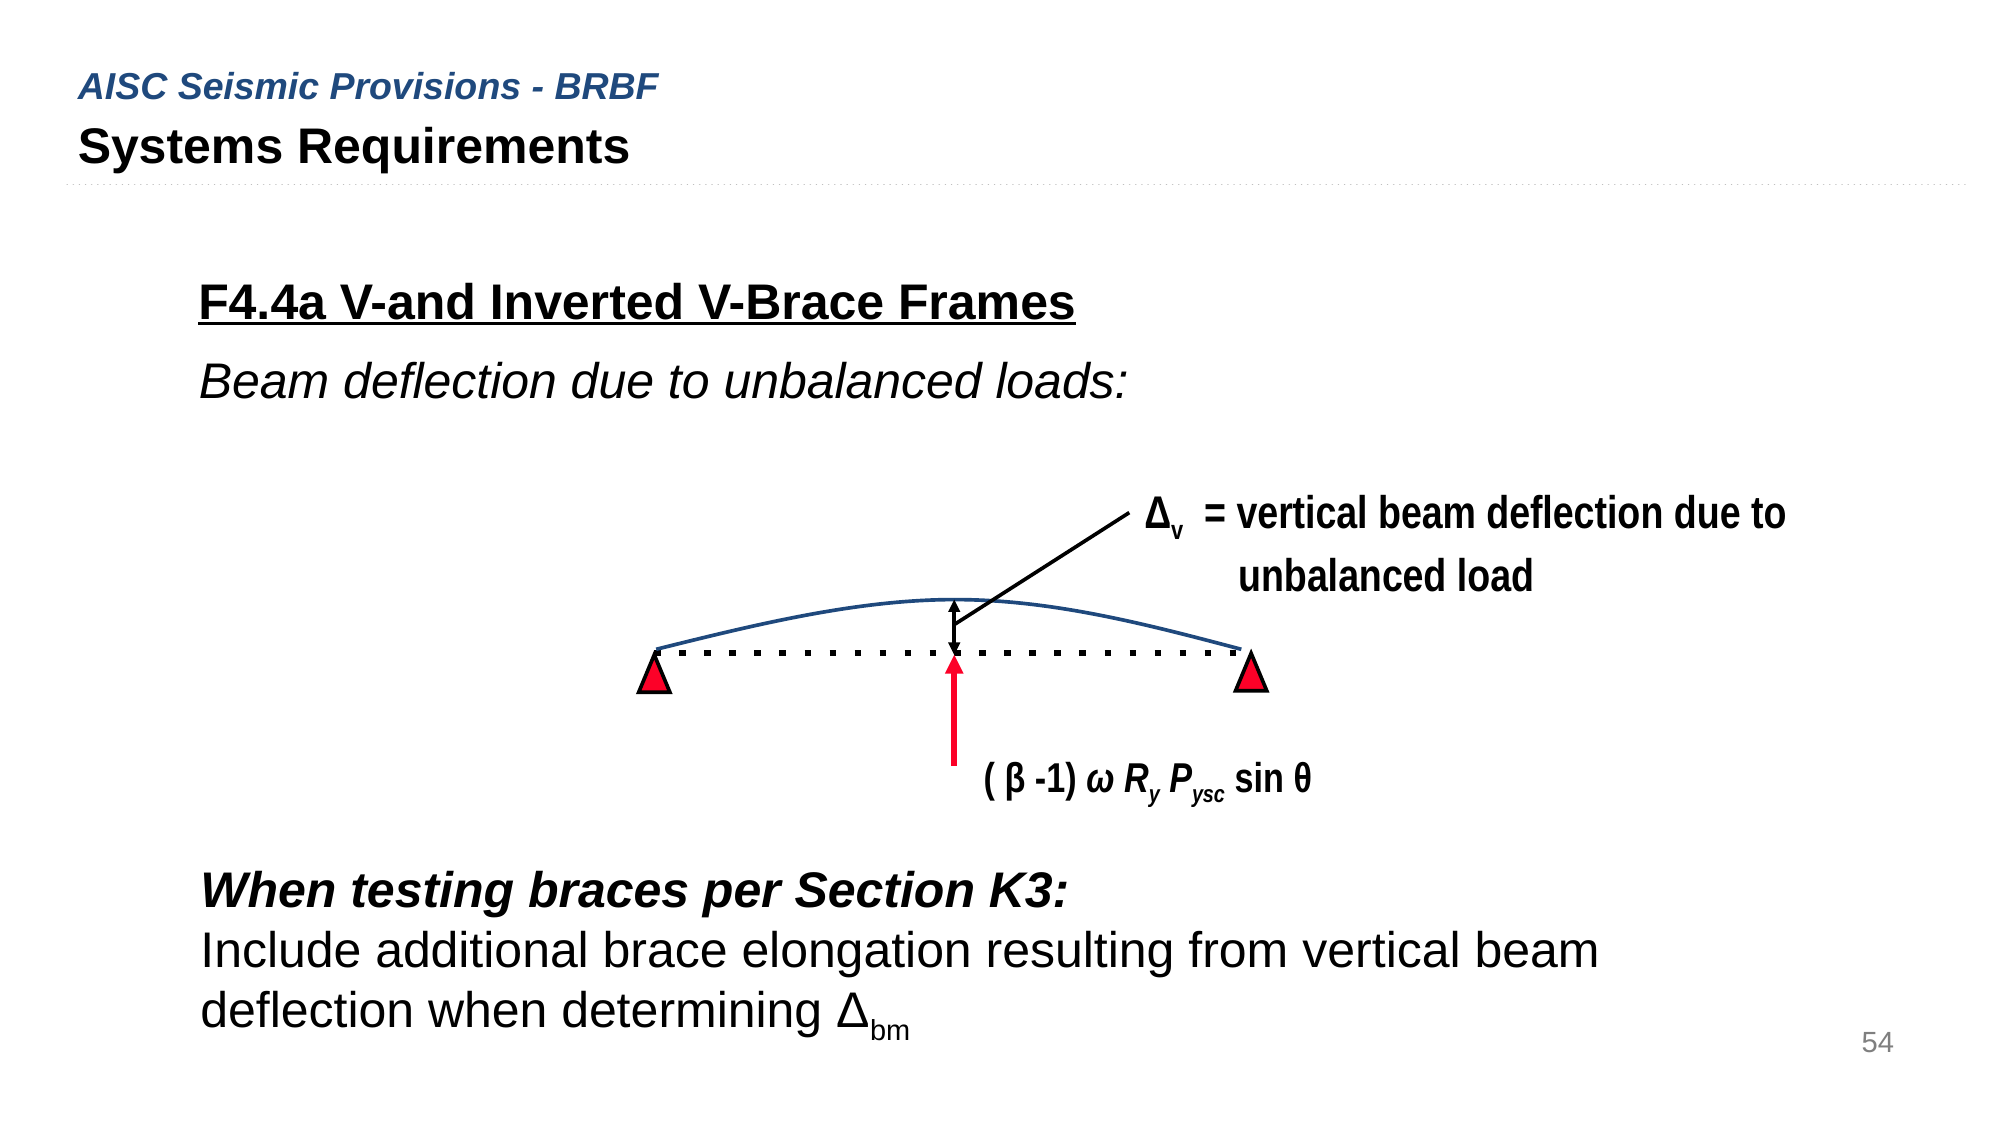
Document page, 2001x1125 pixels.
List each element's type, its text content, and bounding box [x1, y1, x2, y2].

text_box [959, 622, 1242, 650]
text_box ( β -1) ω Ry Pysc sin θ [929, 742, 1367, 815]
slide_number 54 [1442, 1010, 1910, 1071]
list AISC Seismic Provisions - BRBF [62, 54, 1859, 102]
text_box When testing braces per Section K3: Include additional brace elongation resulting from vertical beam deflection when determining Δbm [185, 849, 1816, 1054]
text_box [1235, 660, 1267, 691]
text_box [638, 658, 670, 693]
list Systems Requirements [62, 106, 1859, 173]
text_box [954, 512, 1130, 625]
text_box Δv = vertical beam deflection due to unbalanced load [1129, 475, 1859, 608]
text_box Beam deflection due to unbalanced loads: [183, 340, 1628, 416]
text_box [656, 599, 949, 650]
text_box F4.4a V-and Inverted V-Brace Frames [183, 261, 1935, 337]
